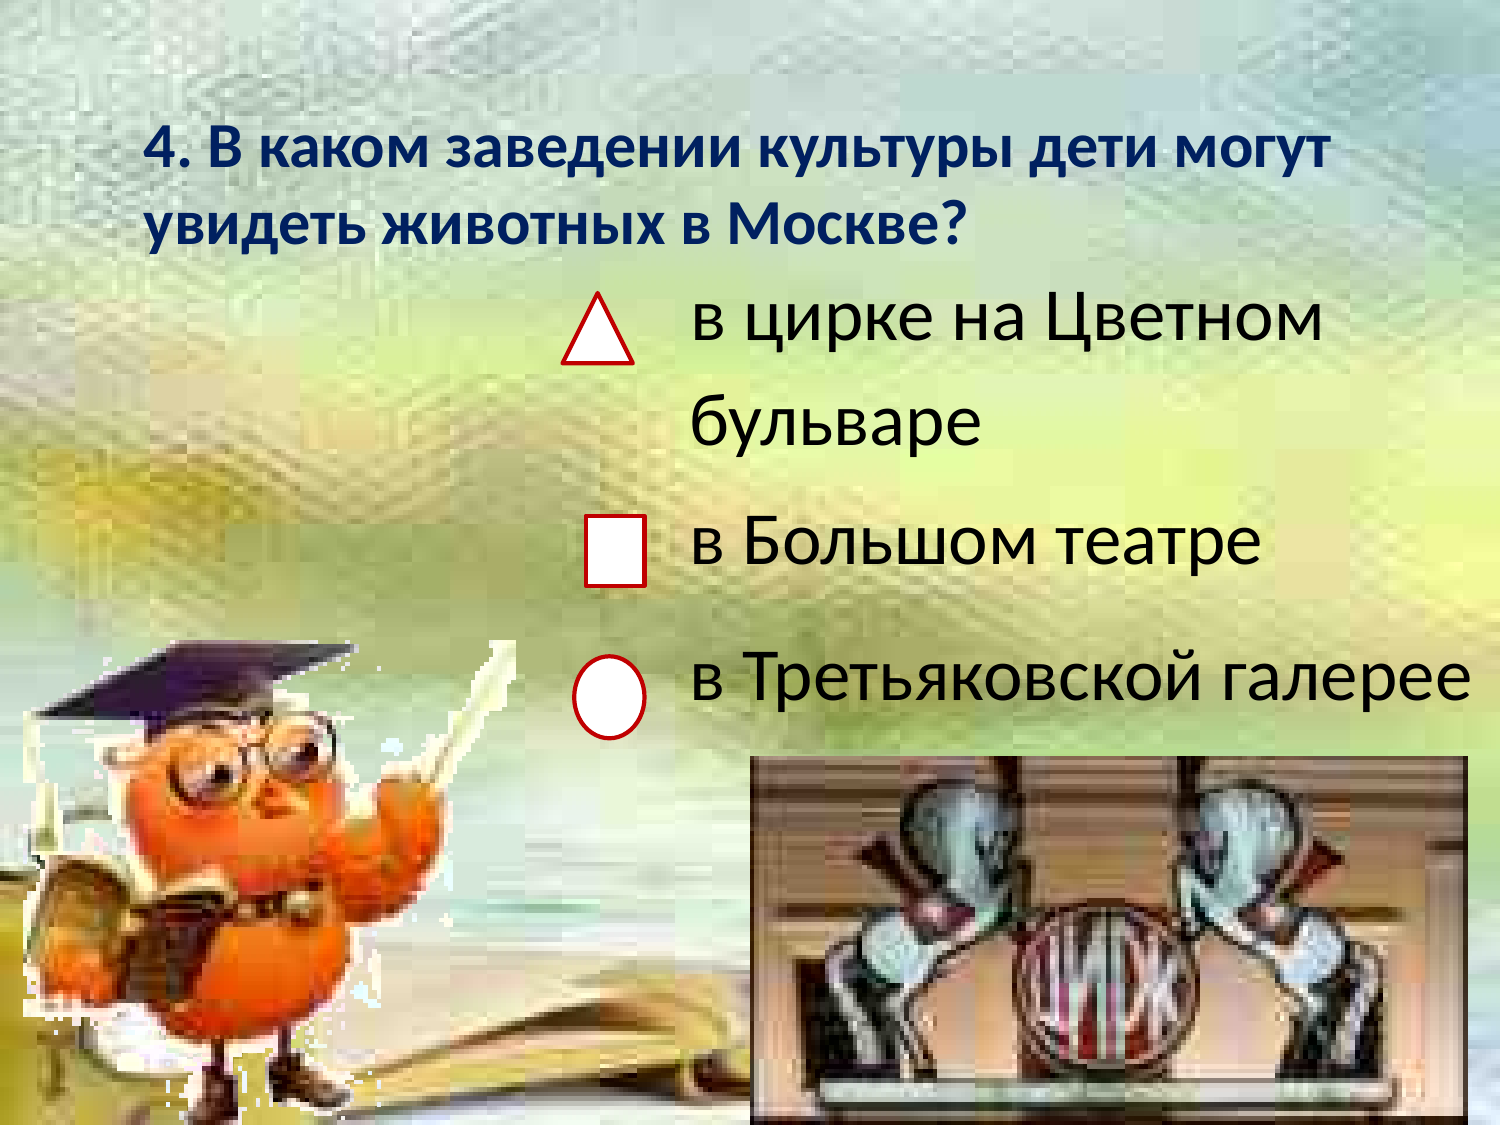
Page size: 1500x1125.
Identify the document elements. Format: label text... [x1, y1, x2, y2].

text_box [584, 514, 647, 588]
text_box [572, 654, 647, 741]
picture [0, 0, 1500, 1125]
list в цирке на Цветном бульваре в Большом театре в Третьяковской галерее [555, 257, 1500, 856]
text_box [560, 290, 635, 366]
title 4. В каком заведении культуры дети могут увидеть животных в Москве? [128, 93, 1464, 344]
